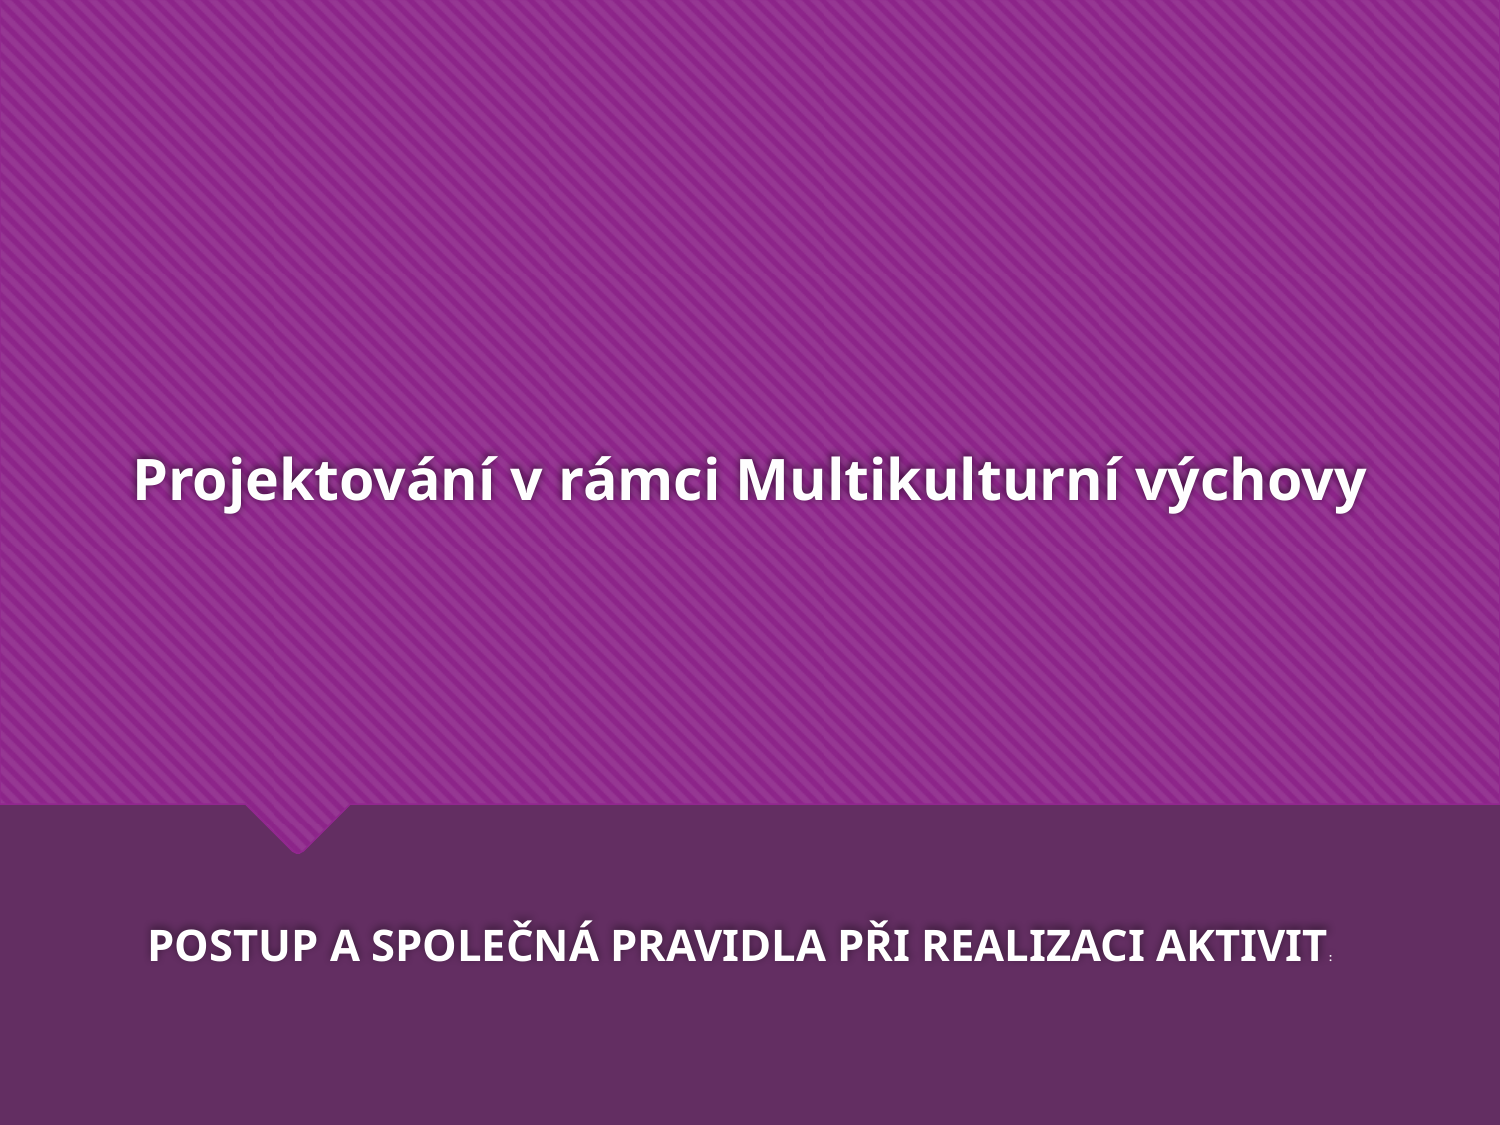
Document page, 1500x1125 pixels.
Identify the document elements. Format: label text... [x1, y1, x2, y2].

subtitle POSTUP A SPOLEČNÁ PRAVIDLA PŘI REALIZACI AKTIVIT: [132, 866, 1368, 1012]
title Projektování v rámci Multikulturní výchovy [112, 231, 1388, 520]
